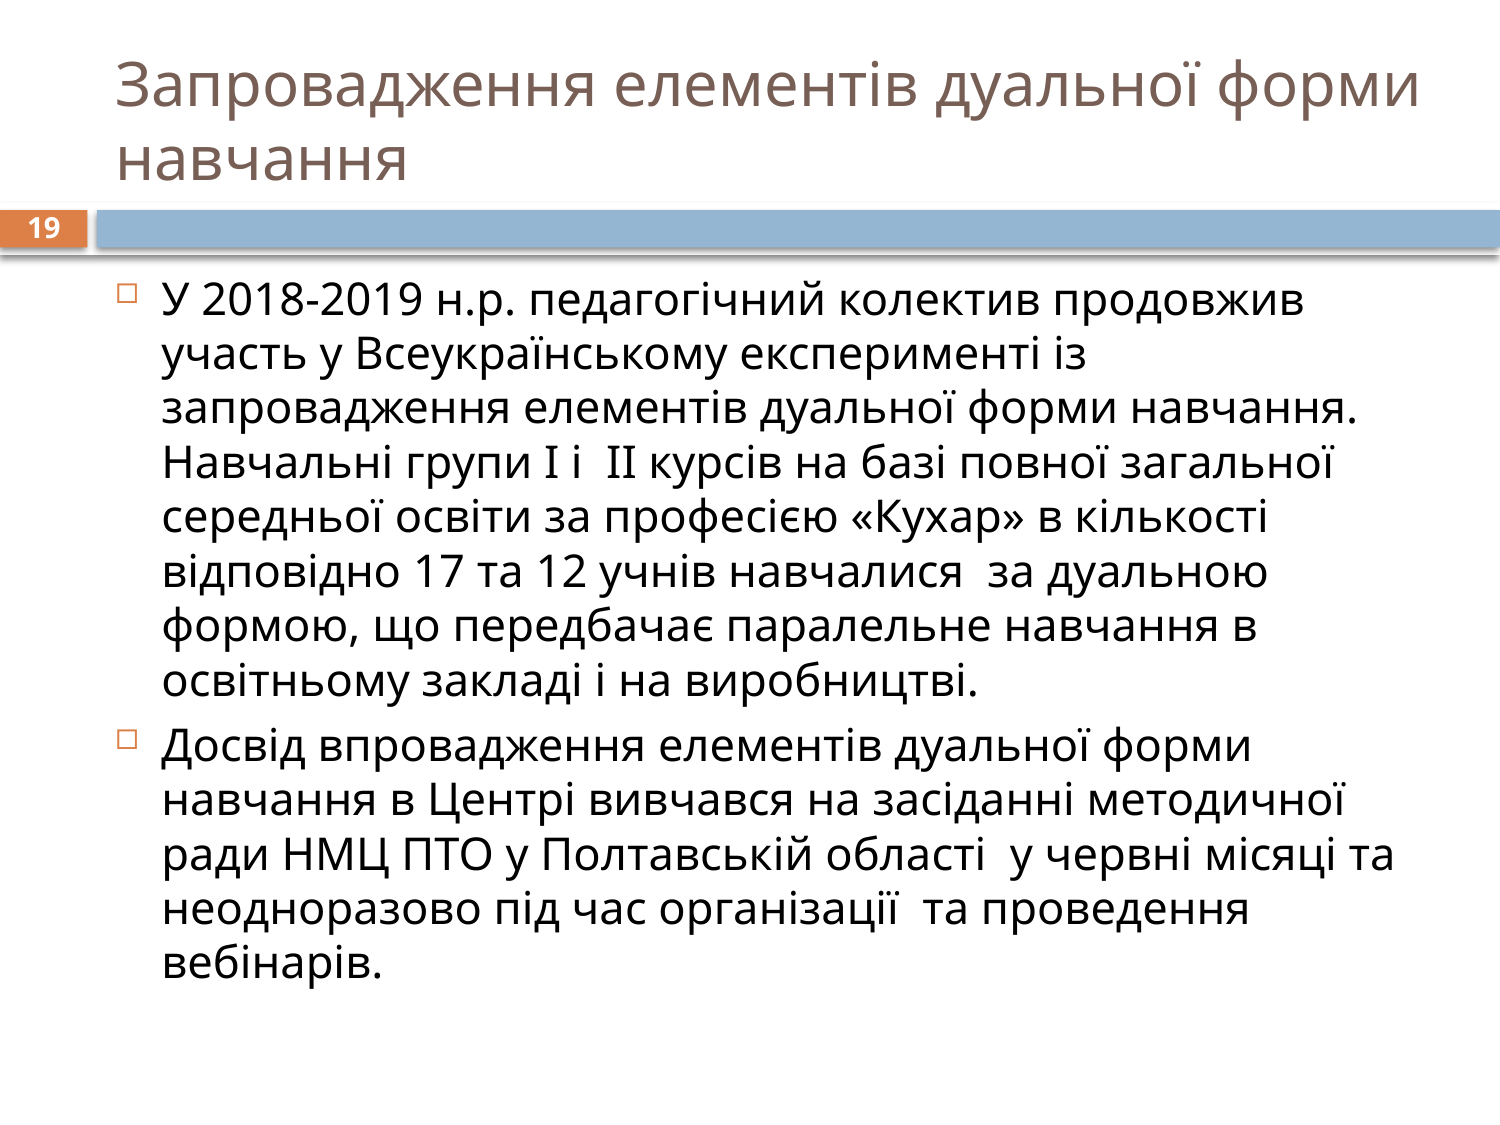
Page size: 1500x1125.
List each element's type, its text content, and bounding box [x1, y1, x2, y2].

slide_number 19 [0, 208, 88, 249]
list У 2018-2019 н.р. педагогічний колектив продовжив участь у Всеукраїнському експерименті із запровадження елементів дуальної форми навчання. Навчальні групи І і ІІ курсів на базі повної загальної середньої освіти за професією «Кухар» в кількості відповідно 17 та 12 учнів навчалися за дуальною формою, що передбачає паралельне навчання в освітньому закладі і на виробництві. Досвід впровадження елементів дуальної форми навчання в Центрі вивчався на засіданні методичної ради НМЦ ПТО у Полтавській області у червні місяці та неодноразово під час організації та проведення вебінарів. [100, 262, 1438, 1000]
title Запровадження елементів дуальної форми навчання [100, 37, 1438, 200]
